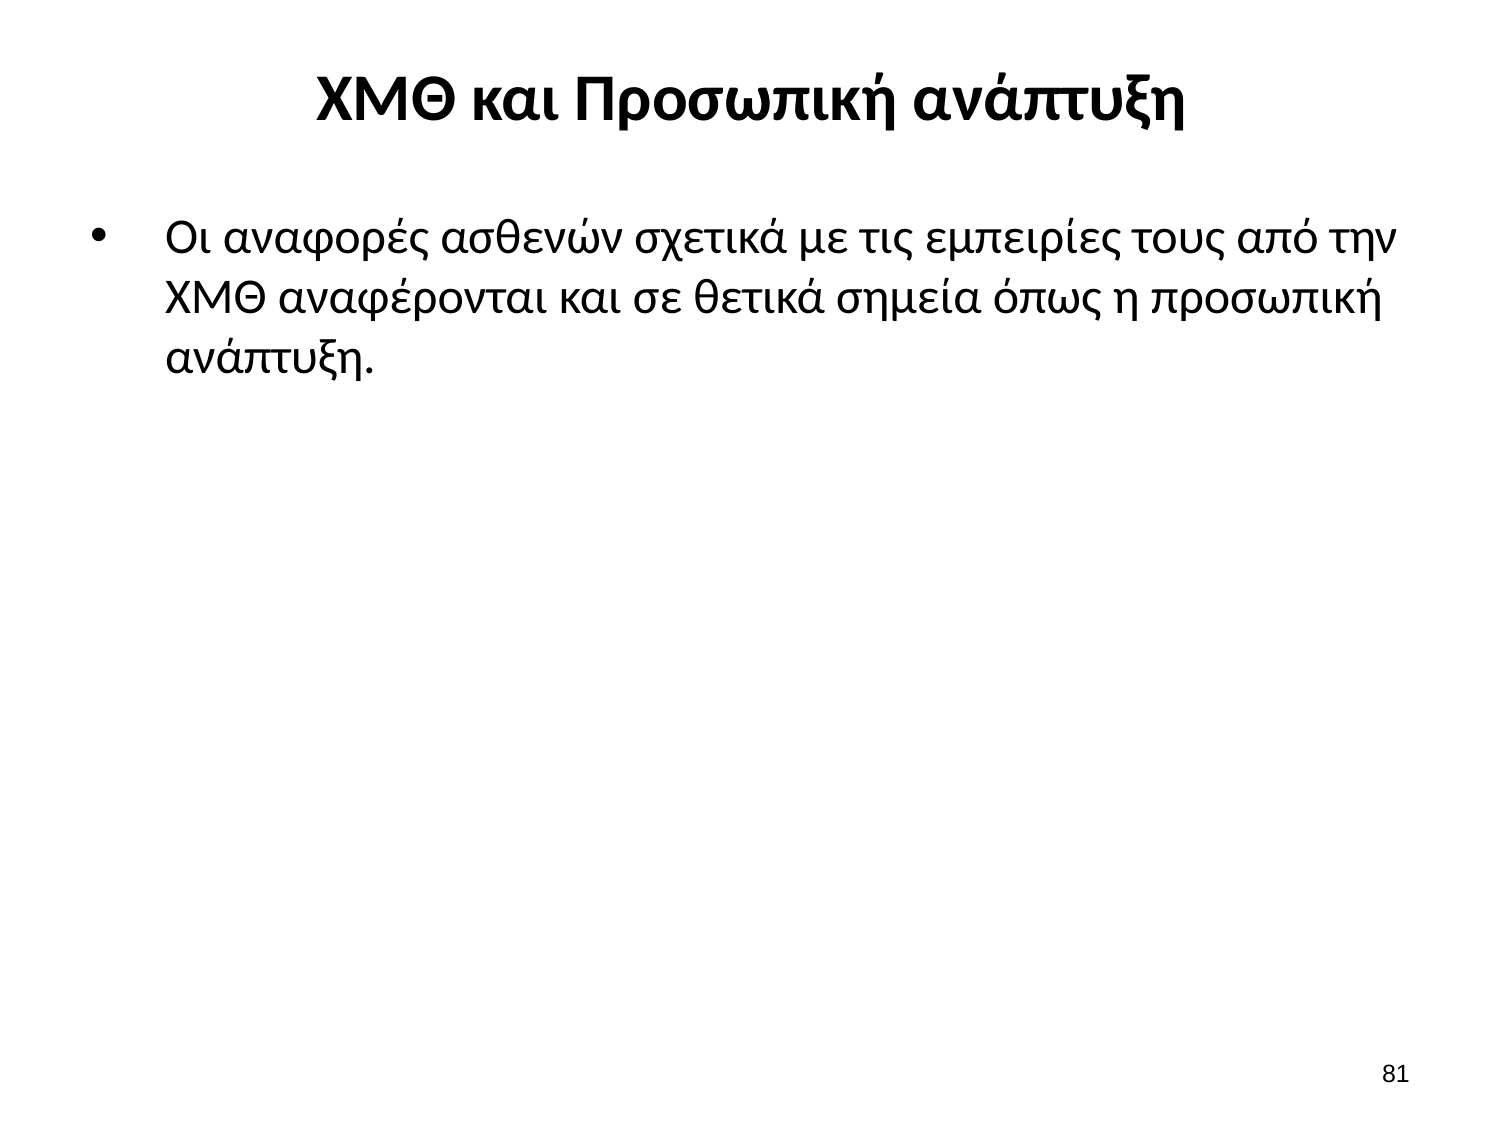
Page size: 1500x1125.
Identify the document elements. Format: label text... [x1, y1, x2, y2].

list Οι αναφορές ασθενών σχετικά με τις εμπειρίες τους από την ΧΜΘ αναφέρονται και σε θετικά σημεία όπως η προσωπική ανάπτυξη. [75, 196, 1425, 1024]
title ΧΜΘ και Προσωπική ανάπτυξη [76, 19, 1427, 169]
slide_number 80 [1074, 1042, 1425, 1103]
